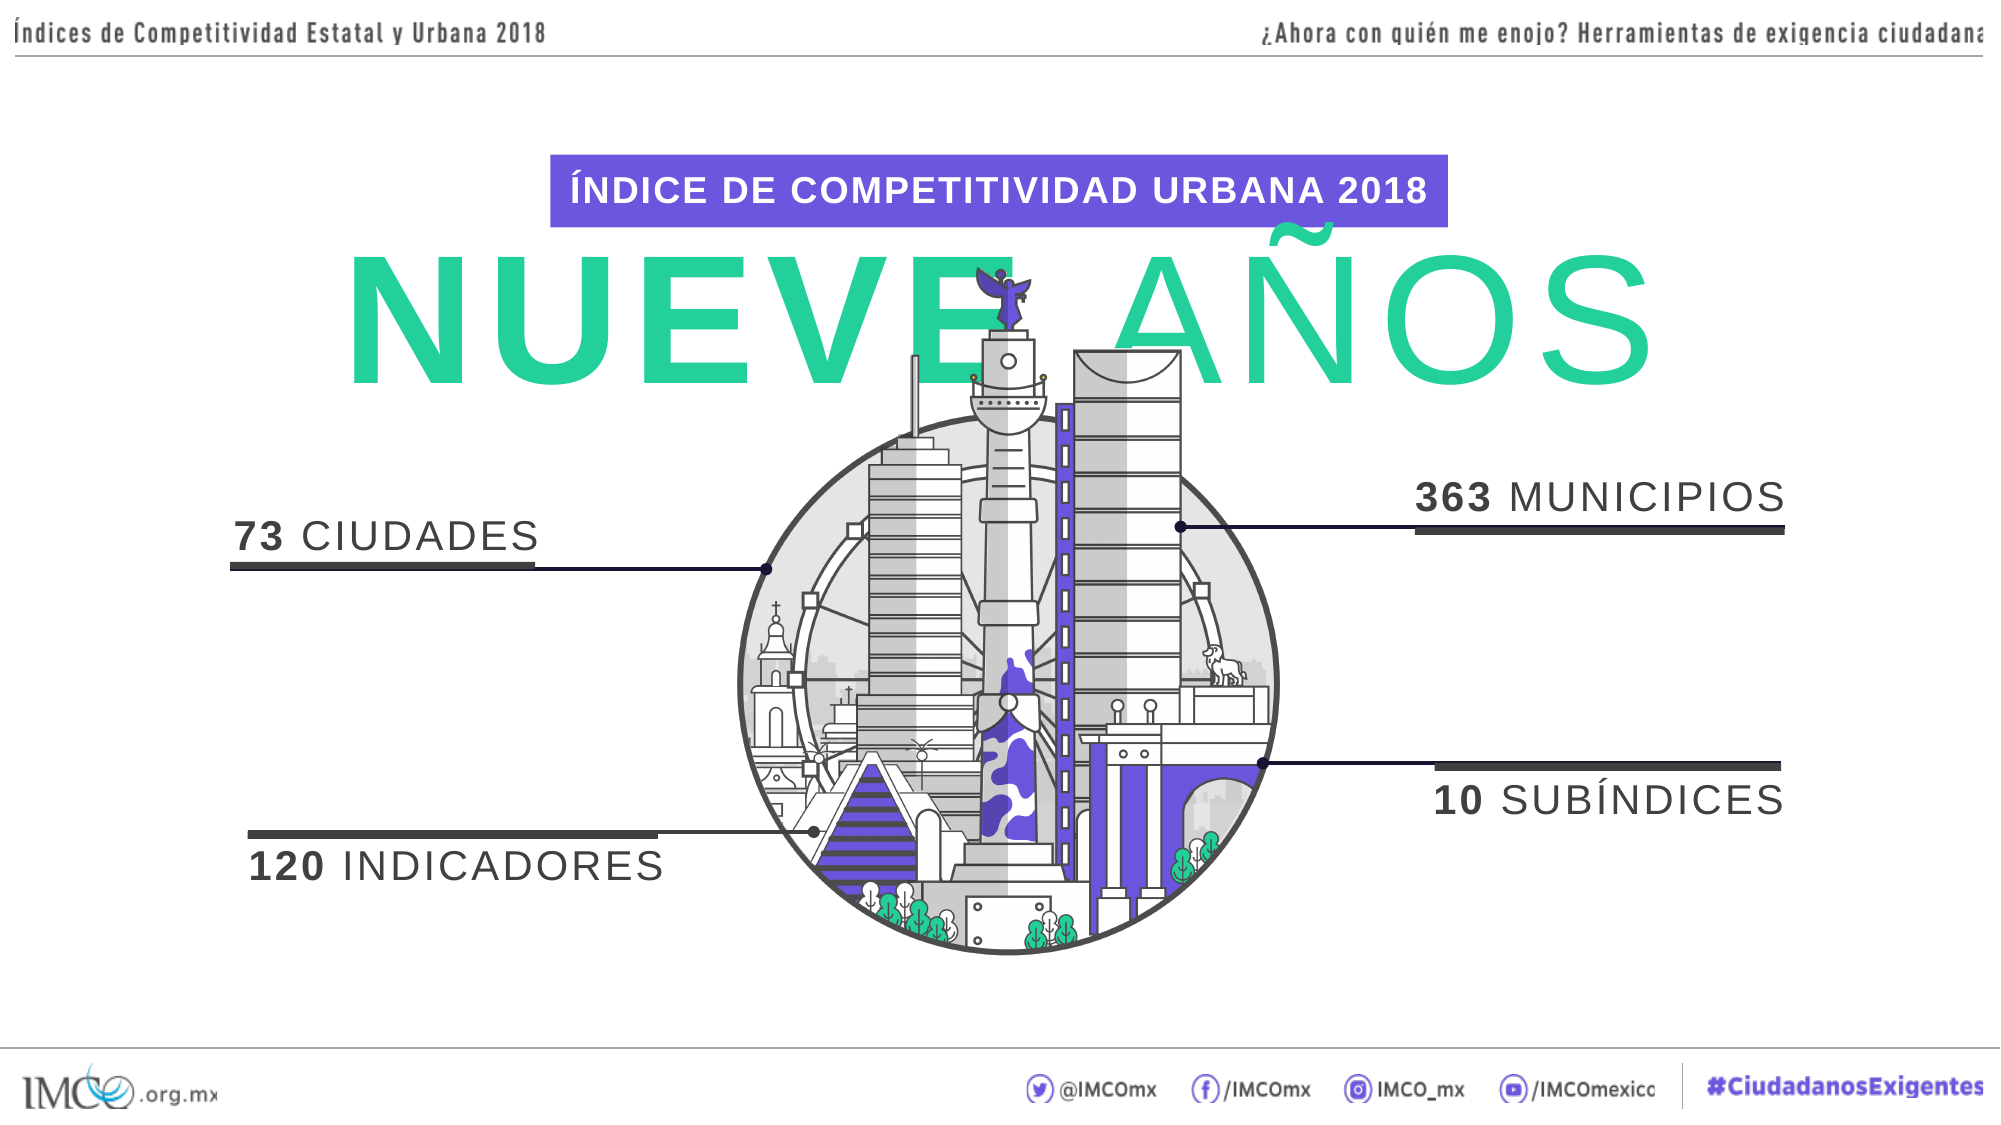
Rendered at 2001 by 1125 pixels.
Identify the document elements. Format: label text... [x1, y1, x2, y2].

text_box [1414, 526, 1786, 536]
text_box 10 SUBÍNDICES [1418, 765, 1799, 831]
text_box 73 CIUDADES [218, 501, 554, 566]
title ÍNDICE DE COMPETITIVIDAD URBANA 2018 [550, 154, 1448, 193]
picture [734, 249, 1282, 965]
text_box NUEVE AÑOS [327, 193, 1672, 428]
text_box 363 MUNICIPIOS [1399, 462, 1800, 528]
text_box [247, 832, 659, 840]
text_box [229, 561, 536, 570]
text_box 120 INDICADORES [233, 831, 679, 897]
